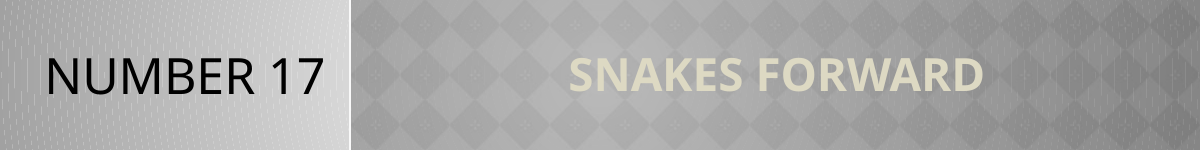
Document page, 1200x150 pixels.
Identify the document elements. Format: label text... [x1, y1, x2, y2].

text_box NUMBER 17 [29, 37, 341, 113]
title Snakes forward [441, 37, 1112, 101]
